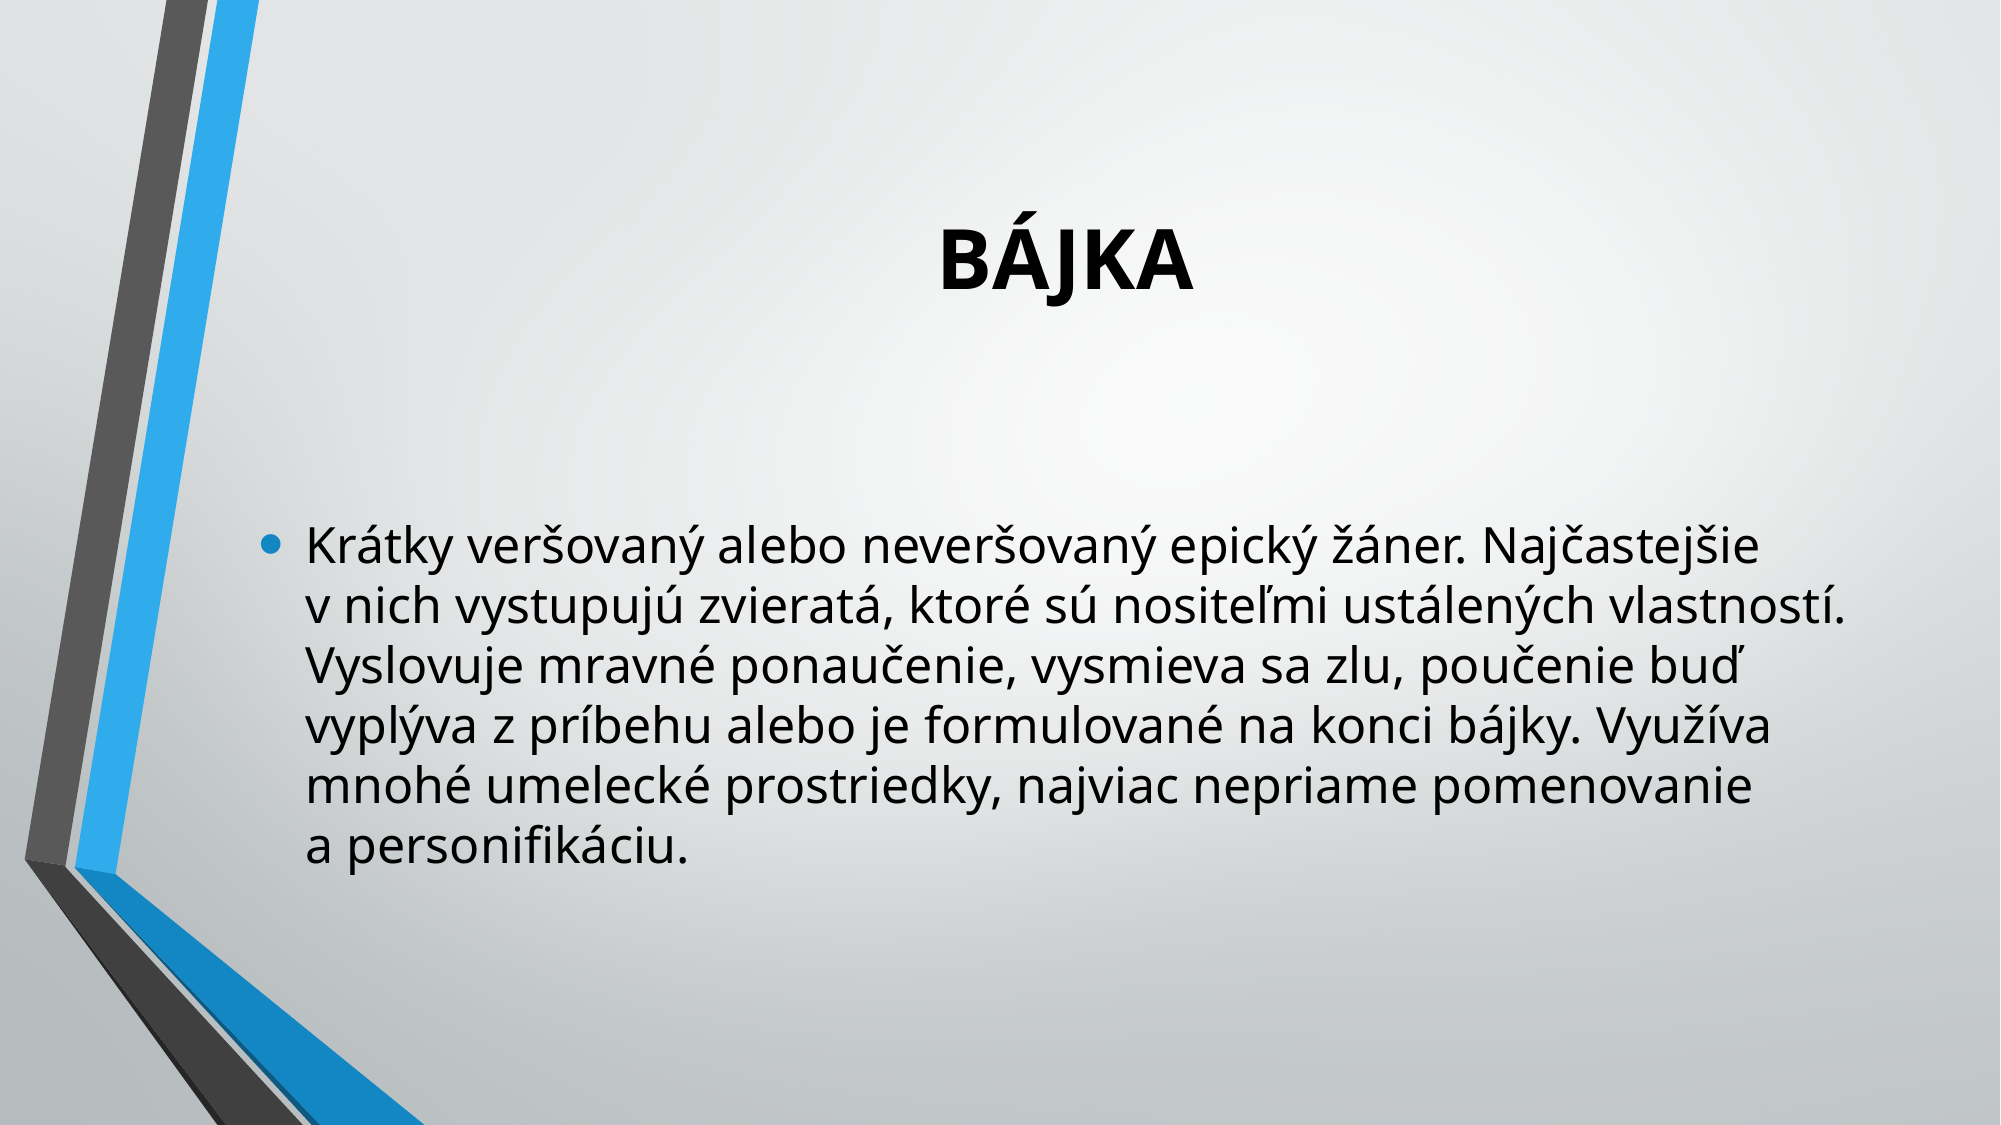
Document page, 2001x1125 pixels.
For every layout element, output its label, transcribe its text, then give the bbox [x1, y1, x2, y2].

list Krátky veršovaný alebo neveršovaný epický žáner. Najčastejšie v nich vystupujú zvieratá, ktoré sú nositeľmi ustálených vlastností. Vyslovuje mravné ponaučenie, vysmieva sa zlu, poučenie buď vyplýva z príbehu alebo je formulované na konci bájky. Využíva mnohé umelecké prostriedky, najviac nepriame pomenovanie a personifikáciu. [243, 437, 1887, 950]
title BÁJKA [243, 112, 1887, 400]
